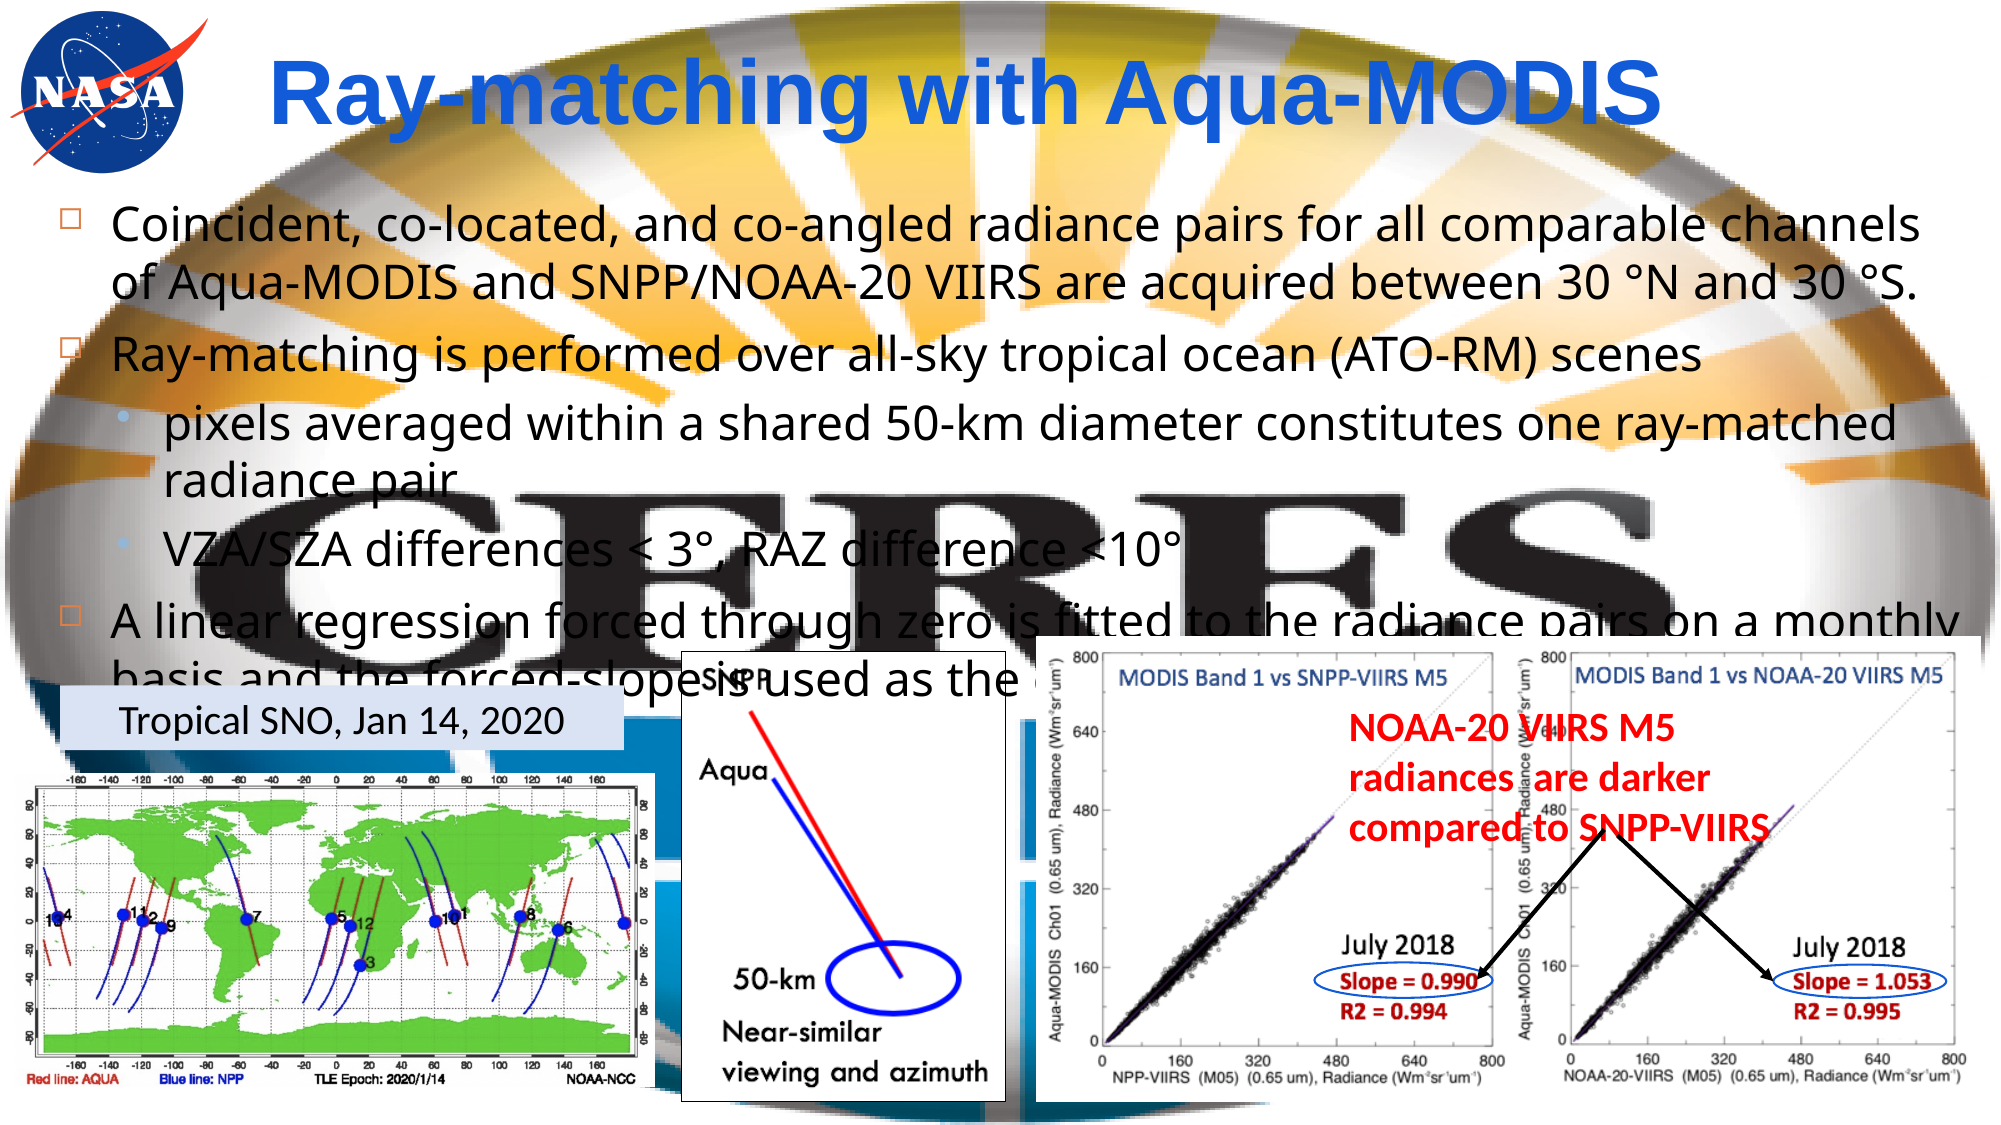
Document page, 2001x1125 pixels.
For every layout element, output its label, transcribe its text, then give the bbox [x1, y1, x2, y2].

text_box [1617, 835, 1774, 982]
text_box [1476, 829, 1605, 980]
picture [0, 0, 2001, 1125]
text_box Tropical SNO, Jan 14, 2020 [60, 685, 624, 751]
text_box Coincident, co-located, and co-angled radiance pairs for all comparable channels of Aqua-MODIS and SNPP/NOAA-20 VIIRS are acquired between 30 °N and 30 °S. Ray-matching is performed over all-sky tropical ocean (ATO-RM) scenes pixels averaged within a shared 50-km diameter constitutes one ray-matched radiance pair VZA/SZA differences < 3°, RAZ difference <10° A linear regression forced through zero is fitted to the radiance pairs on a monthly basis and the forced-slope is used as the cross-calibration ratio. [43, 186, 1981, 782]
title Ray-matching with Aqua-MODIS [253, 3, 1749, 186]
